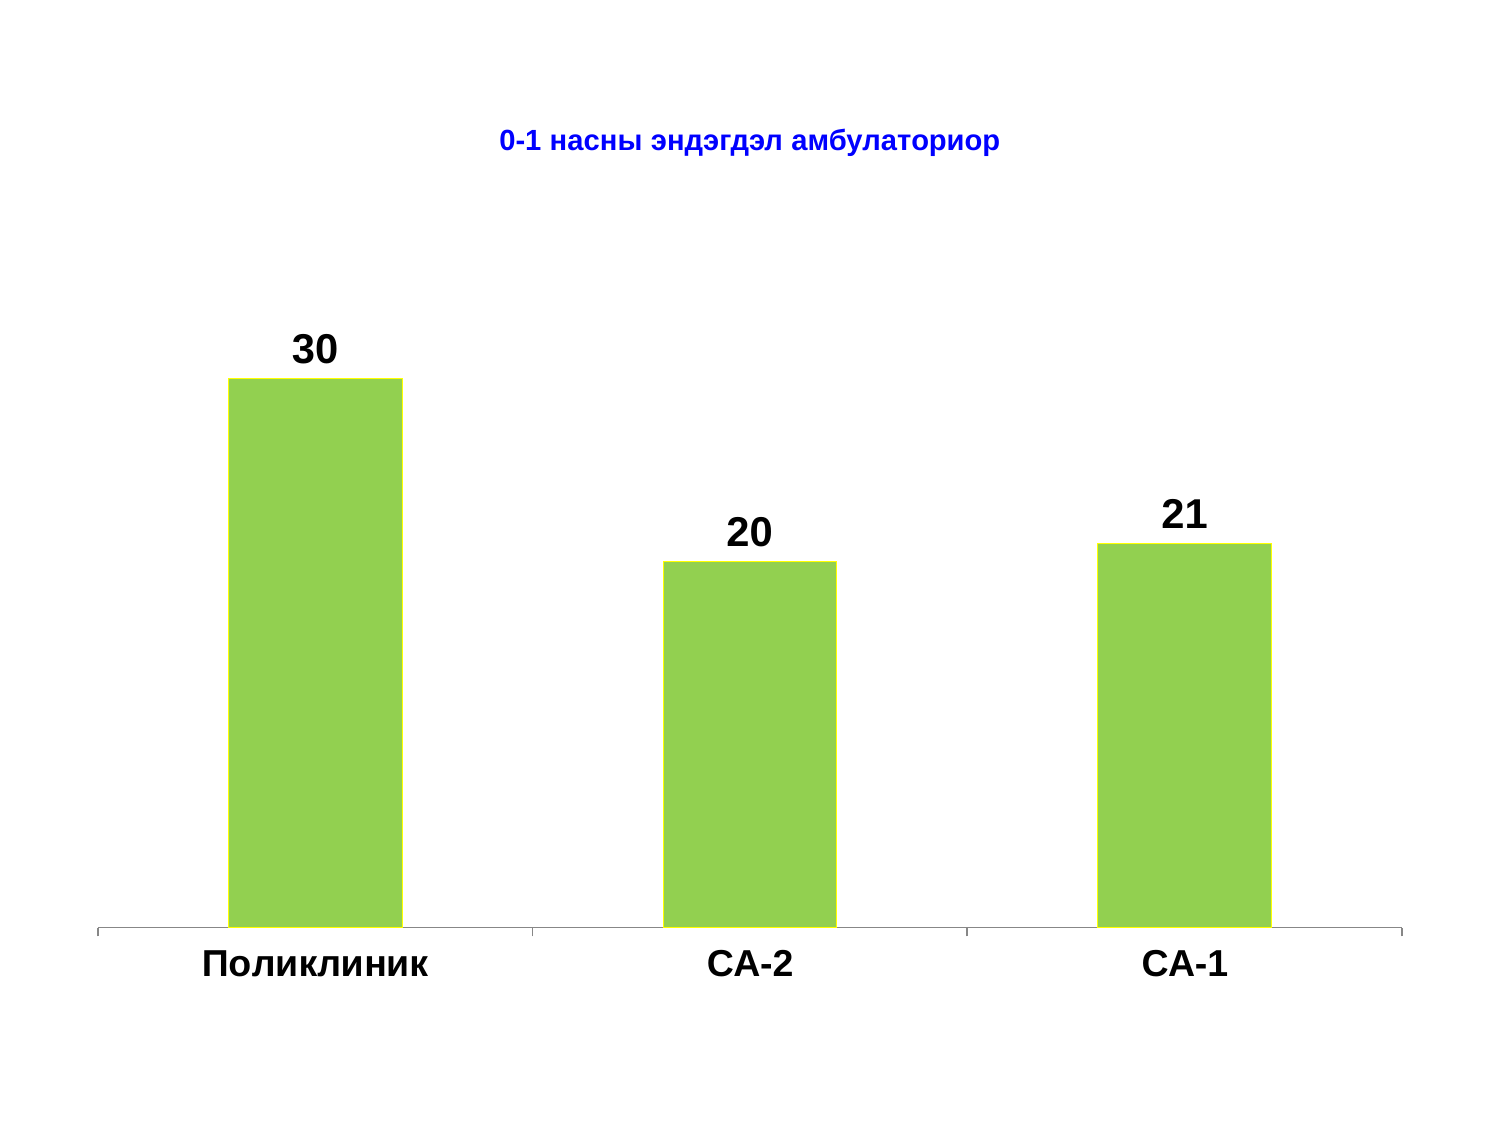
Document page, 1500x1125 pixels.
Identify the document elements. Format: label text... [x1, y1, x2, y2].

title 0-1 насны эндэгдэл амбулаториор [75, 45, 1425, 233]
chart [74, 262, 1426, 1006]
